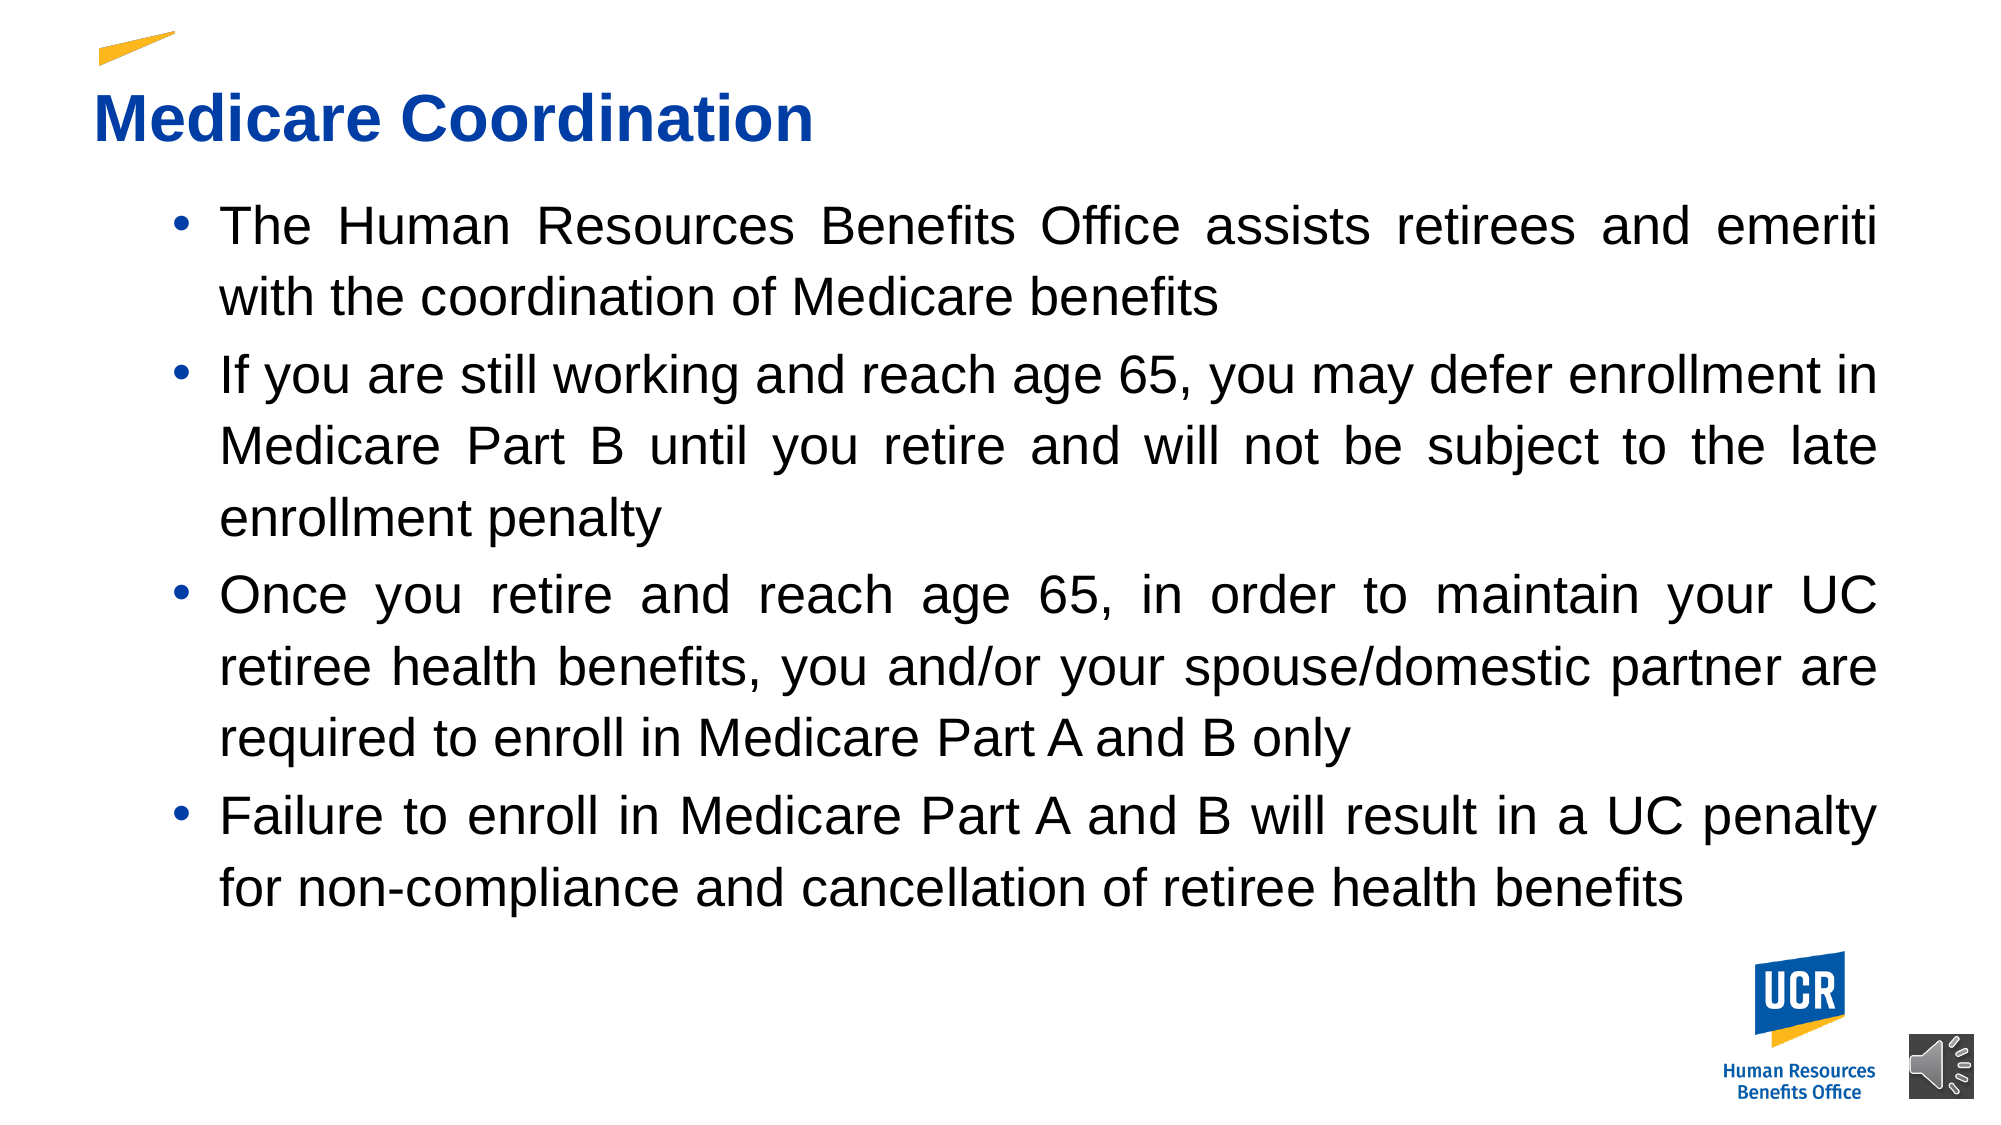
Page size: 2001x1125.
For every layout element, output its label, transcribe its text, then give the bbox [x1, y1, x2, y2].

text_box The Human Resources Benefits Office assists retirees and emeriti with the coordination of Medicare benefits If you are still working and reach age 65, you may defer enrollment in Medicare Part B until you retire and will not be subject to the late enrollment penalty Once you retire and reach age 65, in order to maintain your UC retiree health benefits, you and/or your spouse/domestic partner are required to enroll in Medicare Part A and B only Failure to enroll in Medicare Part A and B will result in a UC penalty for non-compliance and cancellation of retiree health benefits [22, 183, 1882, 995]
picture [1908, 1033, 1975, 1100]
text_box Medicare Coordination [93, 74, 1582, 155]
picture [99, 31, 175, 66]
picture [1724, 951, 1875, 1099]
